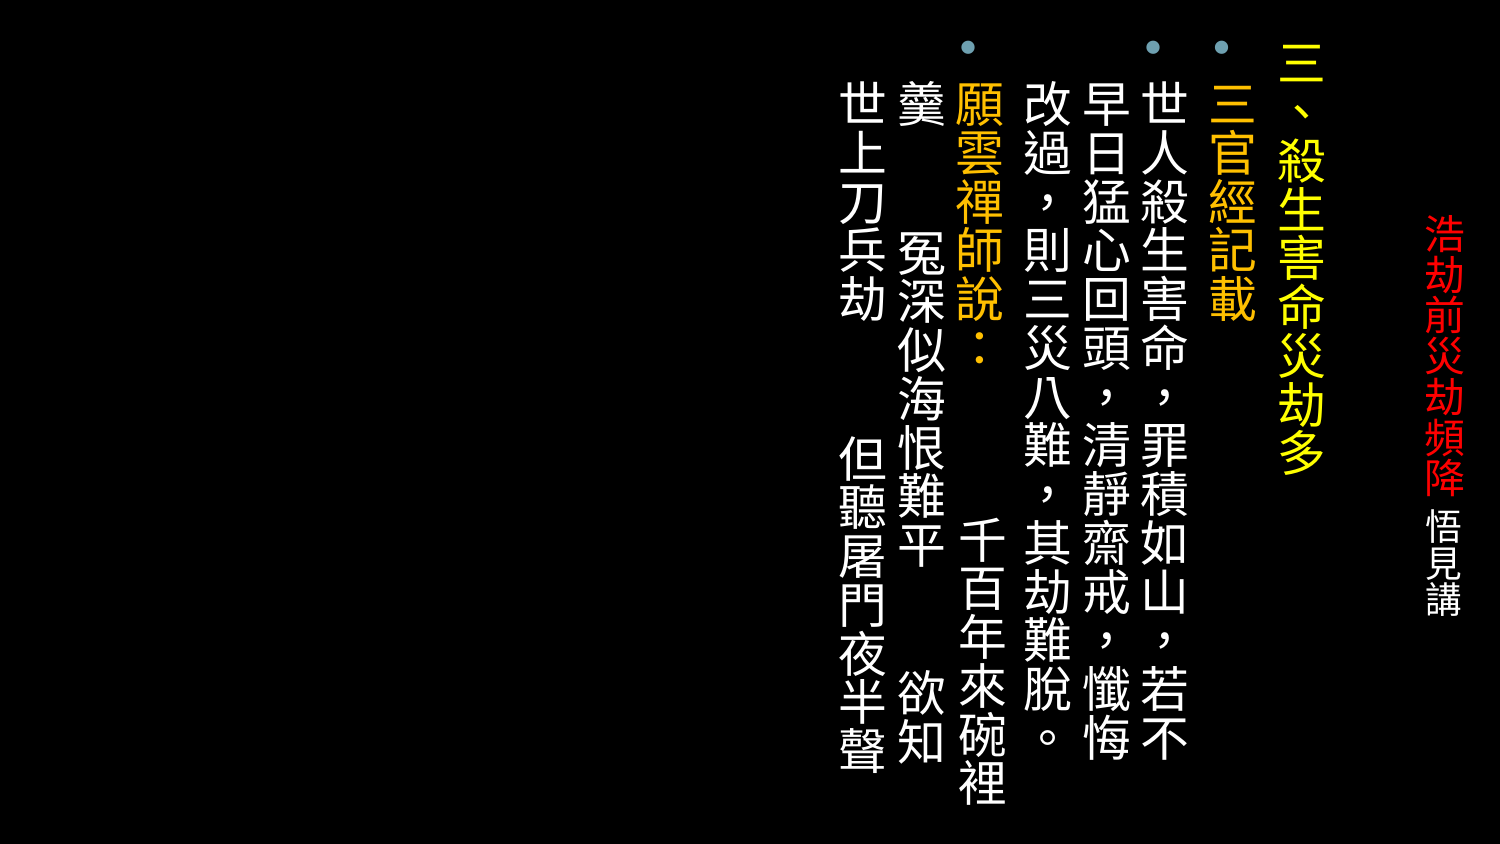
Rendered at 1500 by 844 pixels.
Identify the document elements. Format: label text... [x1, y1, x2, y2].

title 浩劫前災劫頻降 悟見講 [1411, 20, 1477, 812]
list 三、殺生害命災劫多 三官經記載 世人殺生害命，罪積如山，若不早日猛心回頭，清靜齋戒，懺悔改過，則三災八難，其劫難脫。 願雲禪師說： 千百年來碗裡羹 冤深似海恨難平 欲知世上刀兵劫 但聽屠門夜半聲 [29, 20, 1388, 824]
